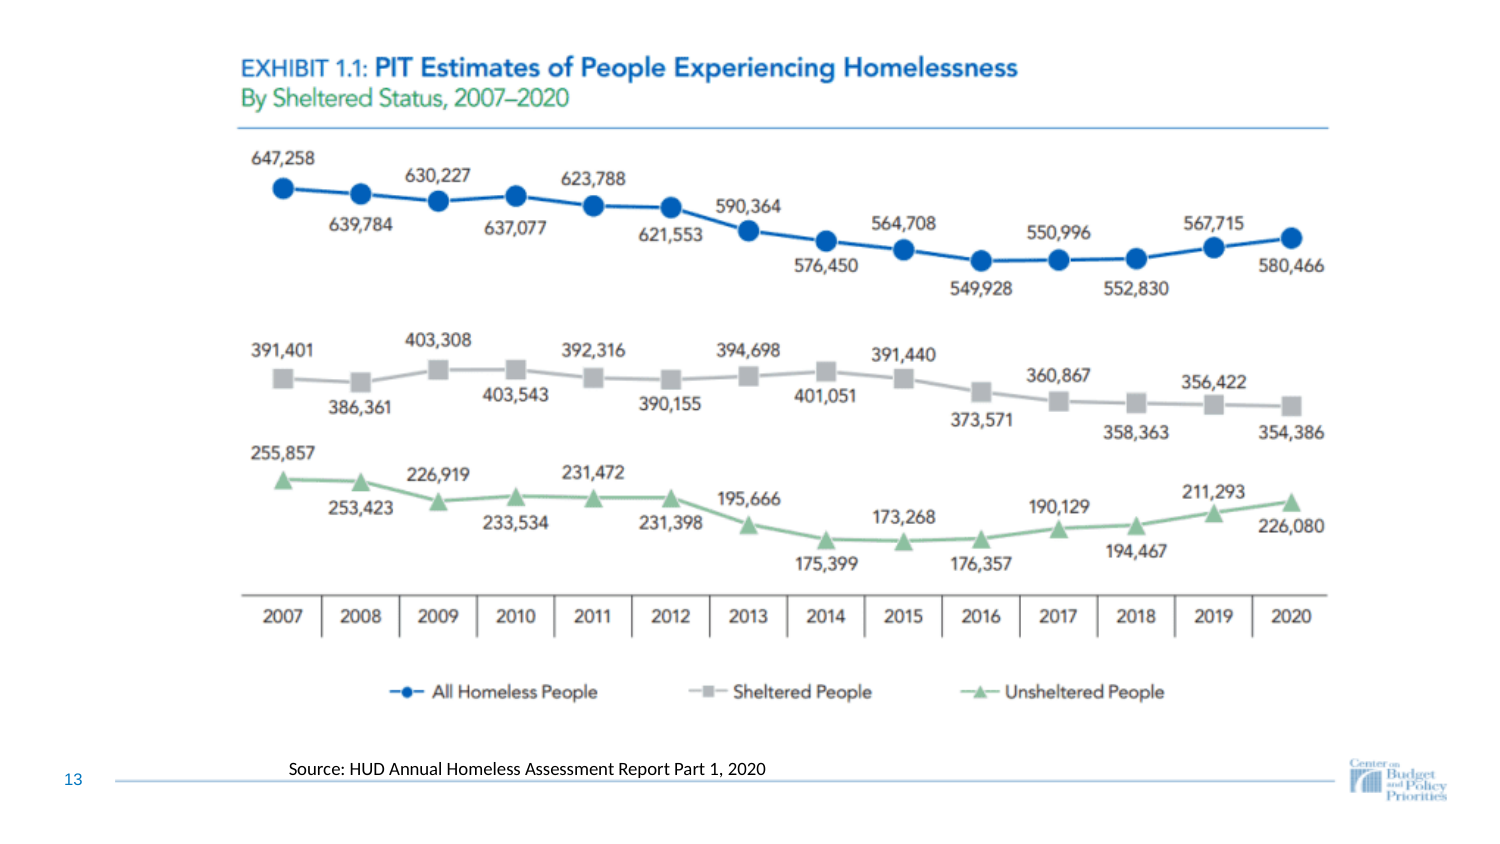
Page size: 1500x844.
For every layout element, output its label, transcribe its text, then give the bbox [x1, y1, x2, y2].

picture [169, 0, 1383, 739]
picture [0, 745, 1500, 841]
slide_number 13 [64, 768, 116, 803]
text_box Source: HUD Annual Homeless Assessment Report Part 1, 2020 [273, 749, 1041, 787]
